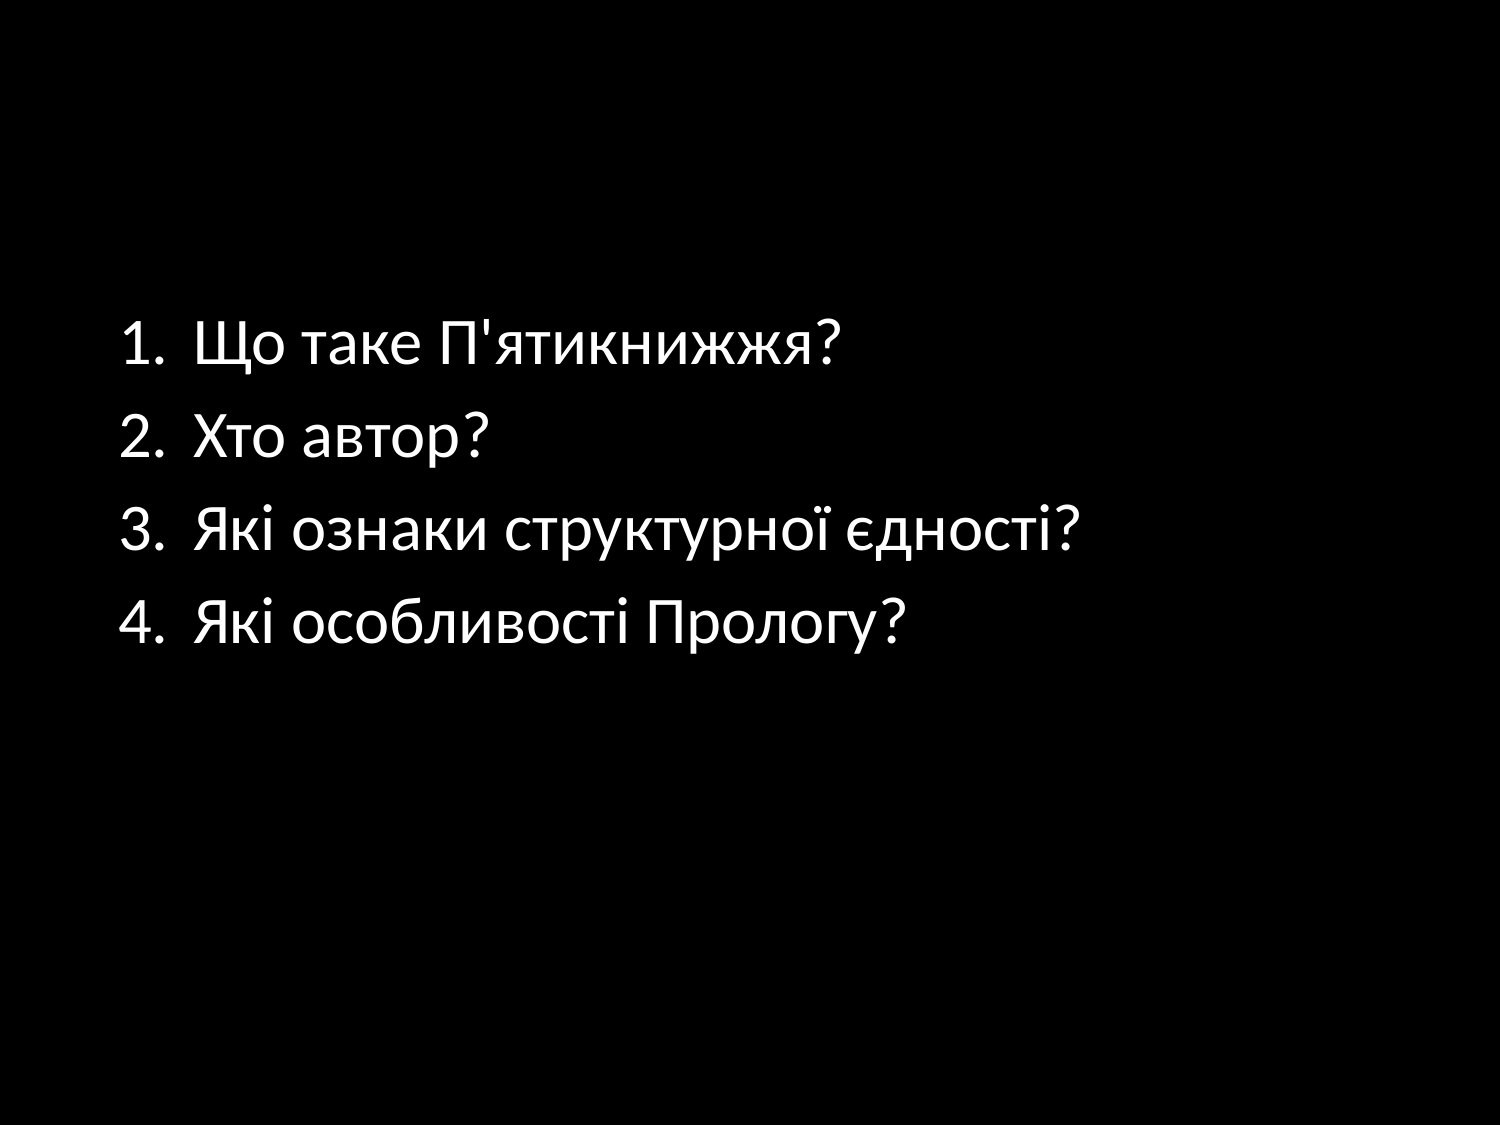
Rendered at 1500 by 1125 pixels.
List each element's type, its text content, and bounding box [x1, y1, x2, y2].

list Що таке П'ятикнижжя? Хто автор? Які ознаки структурної єдності? Які особливості Прологу? [102, 298, 1398, 1014]
